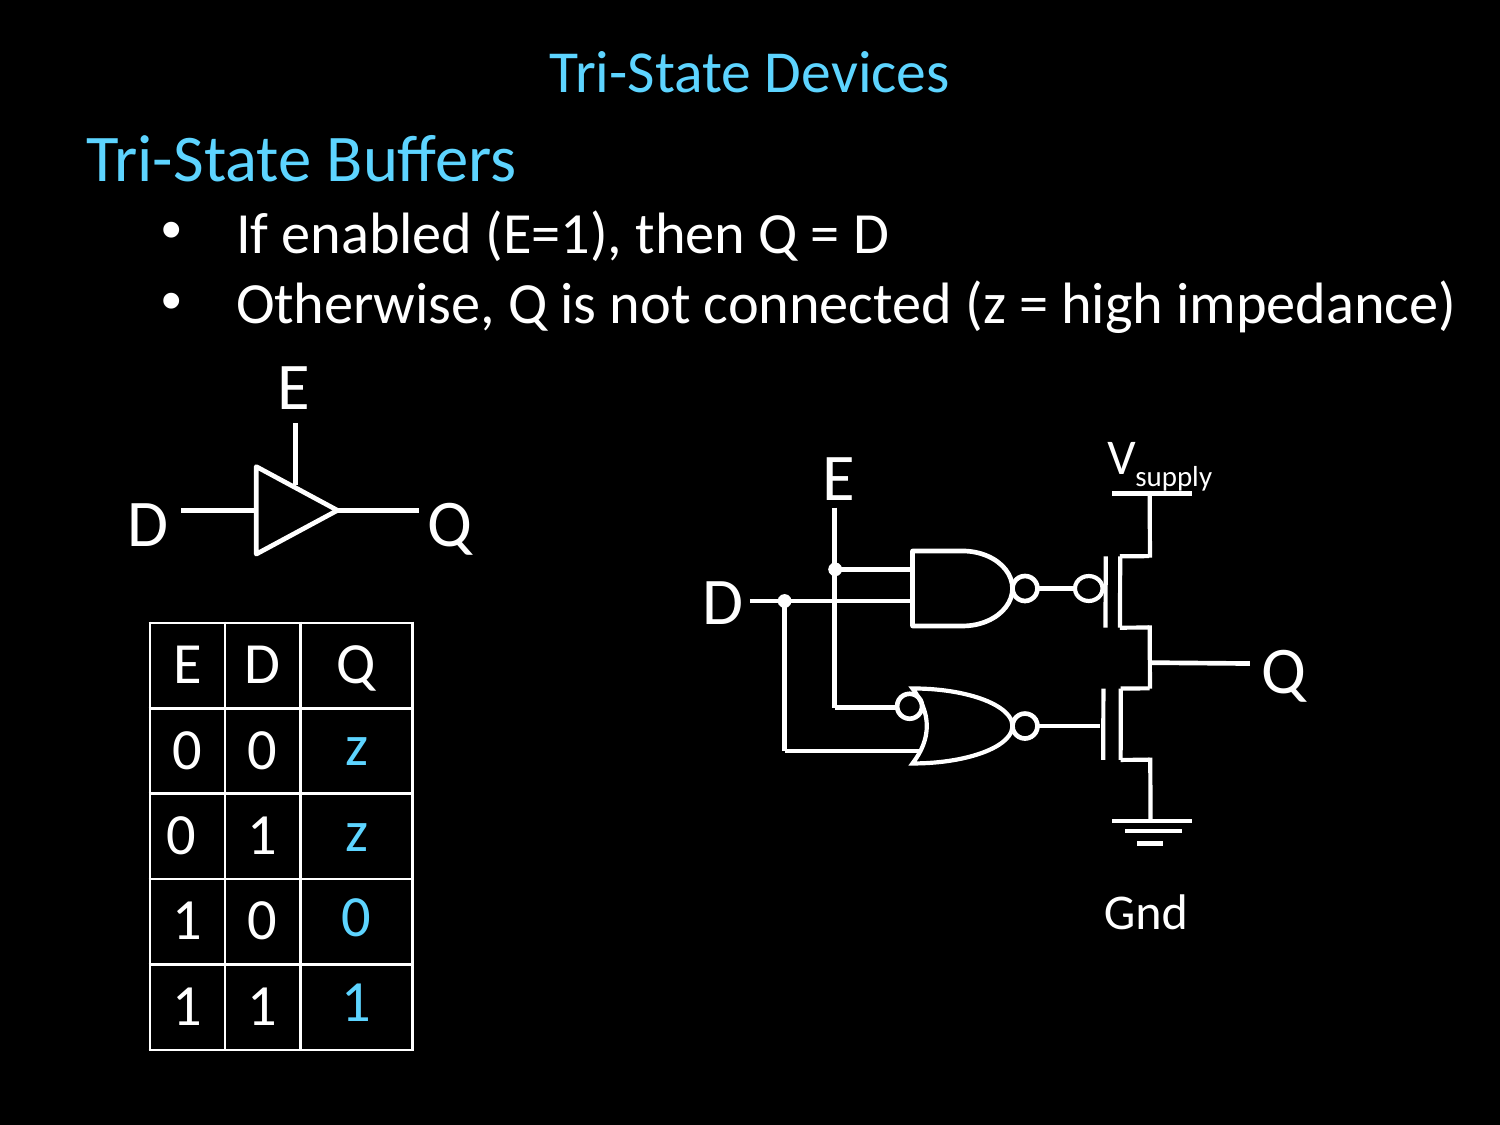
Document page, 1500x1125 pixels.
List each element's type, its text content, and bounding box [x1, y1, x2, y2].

text_box [254, 464, 338, 556]
table_cell z [302, 710, 411, 792]
table_cell z [302, 795, 411, 878]
text_box D [687, 550, 759, 646]
text_box [912, 688, 1011, 764]
text_box Vsupply [1092, 405, 1228, 501]
table_header E [151, 624, 224, 707]
table_header Q [302, 624, 411, 707]
text_box Tri-State Buffers If enabled (E=1), then Q = D Otherwise, Q is not connected (z = high impedance) [71, 107, 1500, 343]
text_box Q [412, 472, 513, 568]
table_cell 0 [151, 795, 224, 878]
table_cell 0 [302, 880, 411, 963]
table_cell 1 [226, 795, 299, 878]
table_cell 1 [151, 880, 224, 963]
text_box E [262, 343, 326, 431]
title Tri-State Devices [37, 24, 1463, 113]
table_header D [226, 624, 299, 707]
text_box [1075, 576, 1103, 602]
text_box [1010, 711, 1040, 741]
text_box D [112, 472, 184, 568]
table_cell 1 [302, 966, 411, 1049]
text_box Gnd [1089, 862, 1203, 948]
text_box Q [1247, 619, 1347, 715]
text_box [895, 691, 925, 721]
table_cell 0 [226, 880, 299, 963]
table_cell 0 [151, 710, 224, 792]
table_cell 1 [151, 966, 224, 1049]
text_box [1010, 573, 1040, 604]
text_box E [808, 425, 871, 521]
text_box [910, 548, 1013, 629]
table_cell 1 [226, 966, 299, 1049]
table_cell 0 [226, 710, 299, 792]
